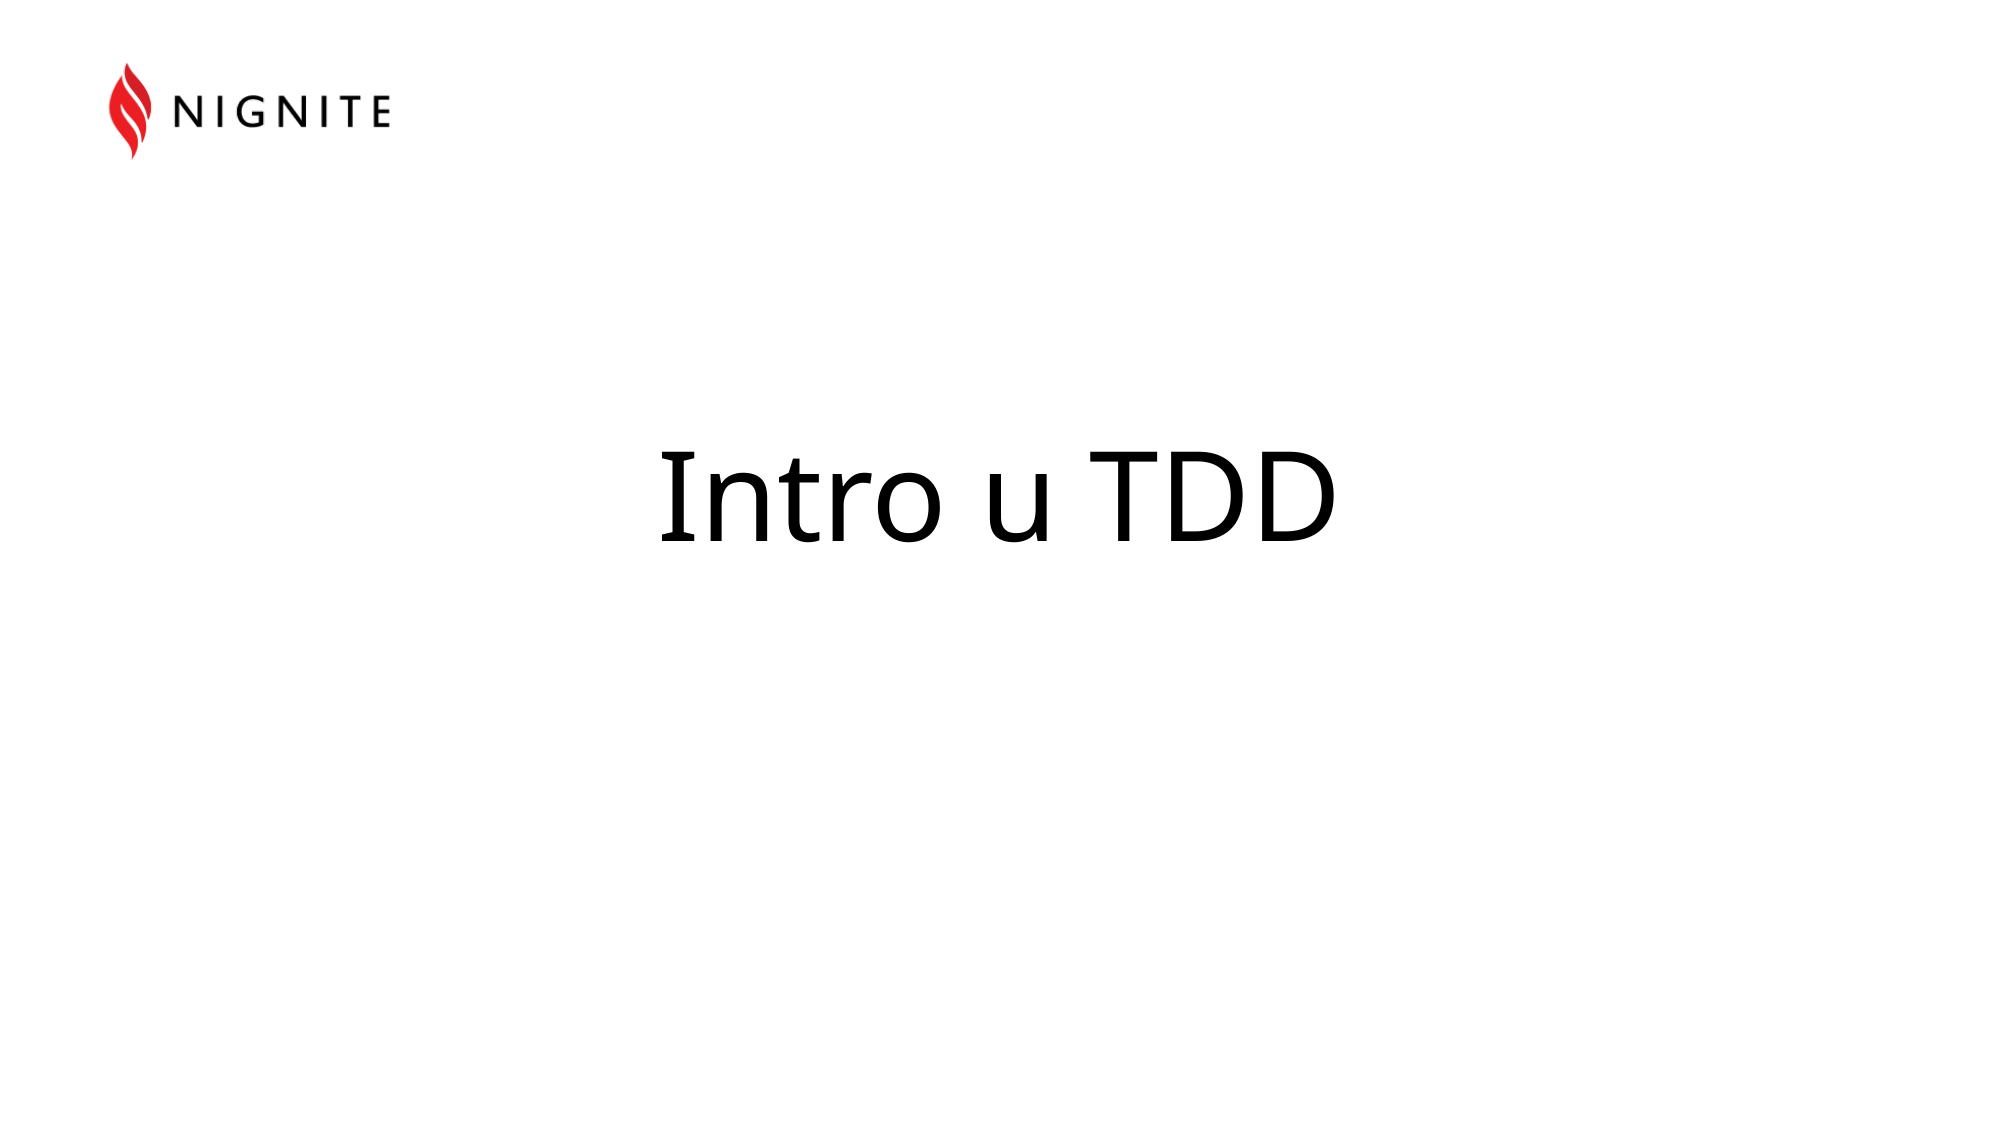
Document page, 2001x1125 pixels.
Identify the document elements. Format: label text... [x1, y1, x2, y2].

picture [87, 53, 413, 167]
title Intro u TDD [249, 184, 1750, 576]
